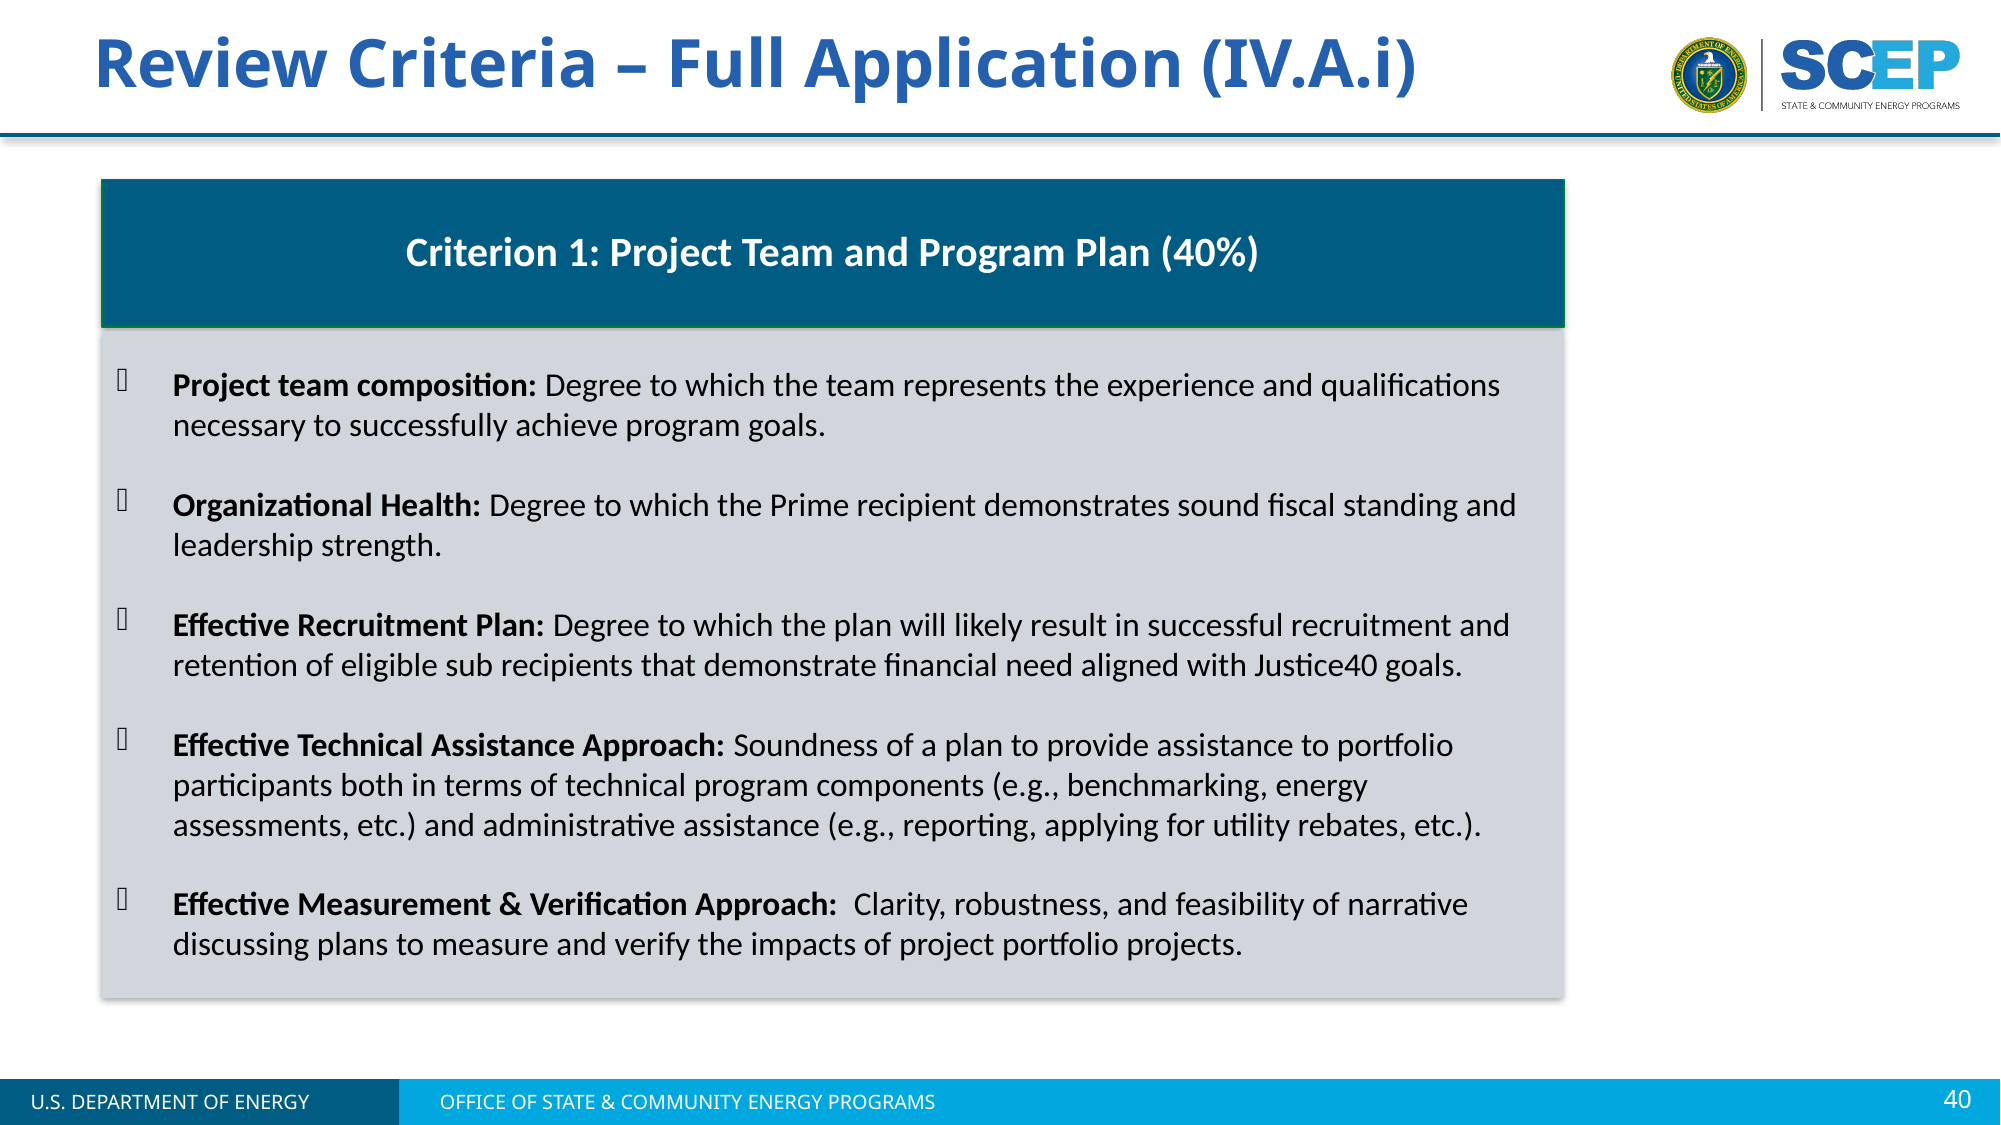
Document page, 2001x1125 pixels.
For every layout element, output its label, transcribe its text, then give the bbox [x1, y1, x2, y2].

picture [1658, 28, 1988, 120]
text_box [101, 179, 1565, 999]
text_box Review Criteria – Full Application (IV.A.i) [78, 0, 1988, 127]
slide_number 40 [1537, 1070, 1988, 1125]
